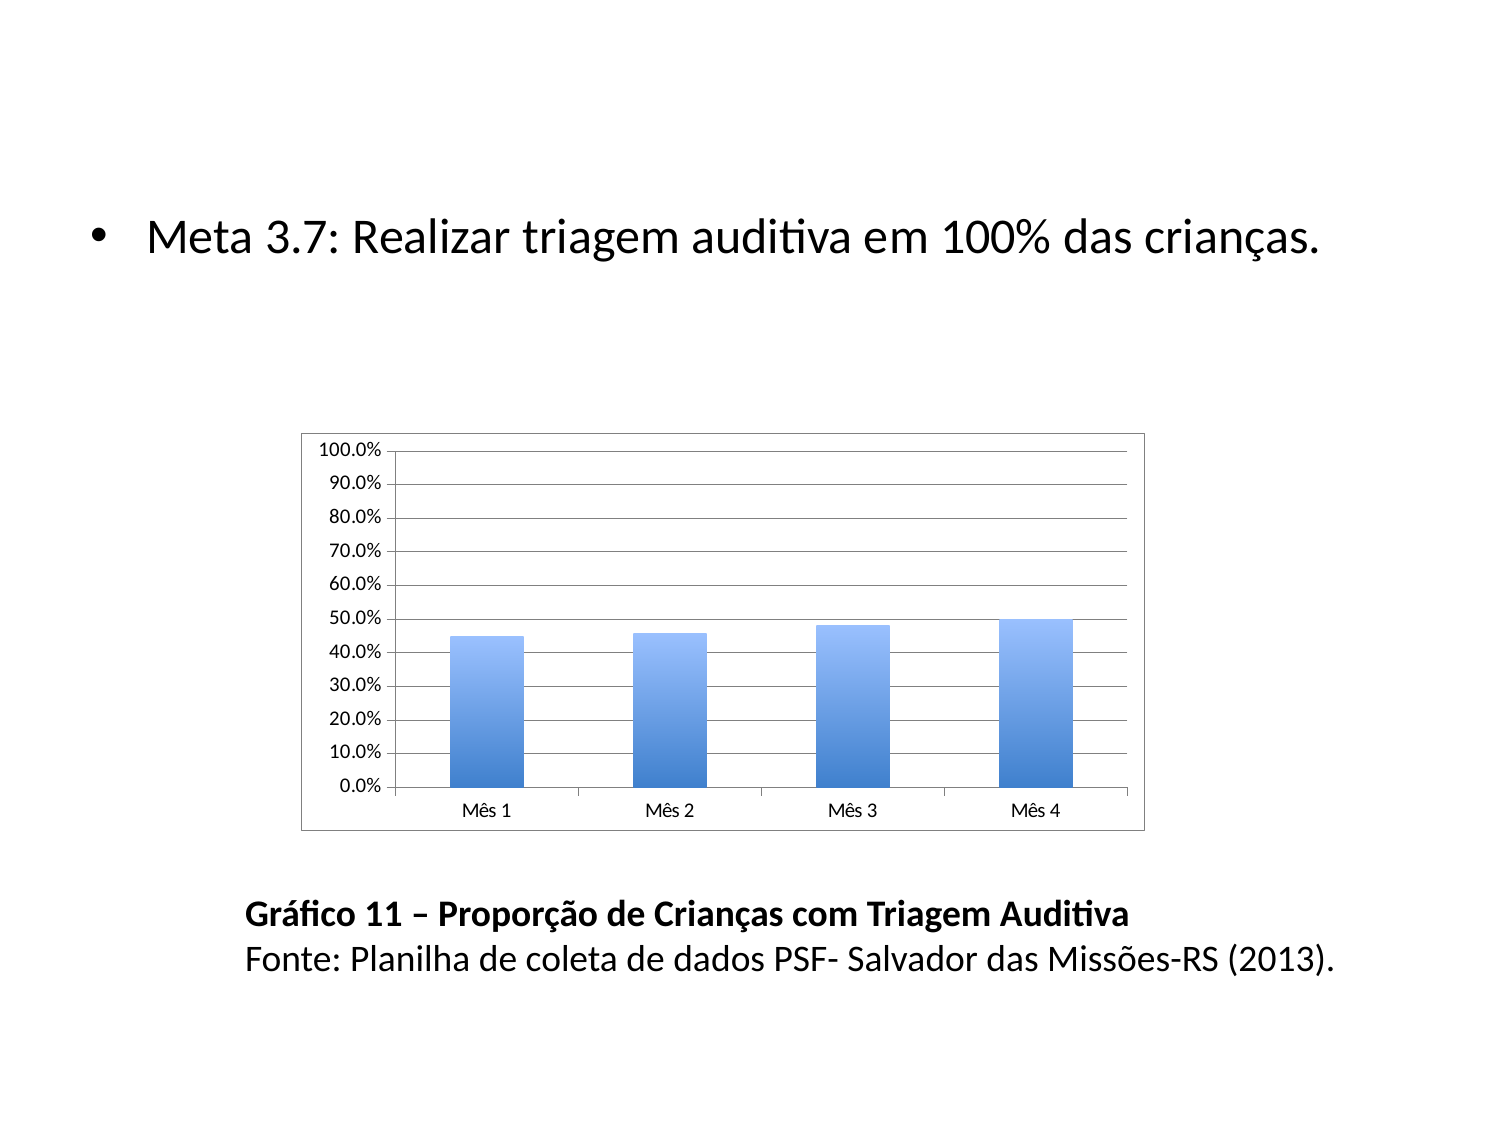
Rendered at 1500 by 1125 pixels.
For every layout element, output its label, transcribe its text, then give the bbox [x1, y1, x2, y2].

list Meta 3.7: Realizar triagem auditiva em 100% das crianças. [75, 196, 1425, 1005]
text_box Gráfico 11 – Proporção de Crianças com Triagem Auditiva Fonte: Planilha de coleta de dados PSF- Salvador das Missões-RS (2013). [230, 881, 1376, 987]
chart [300, 432, 1145, 831]
